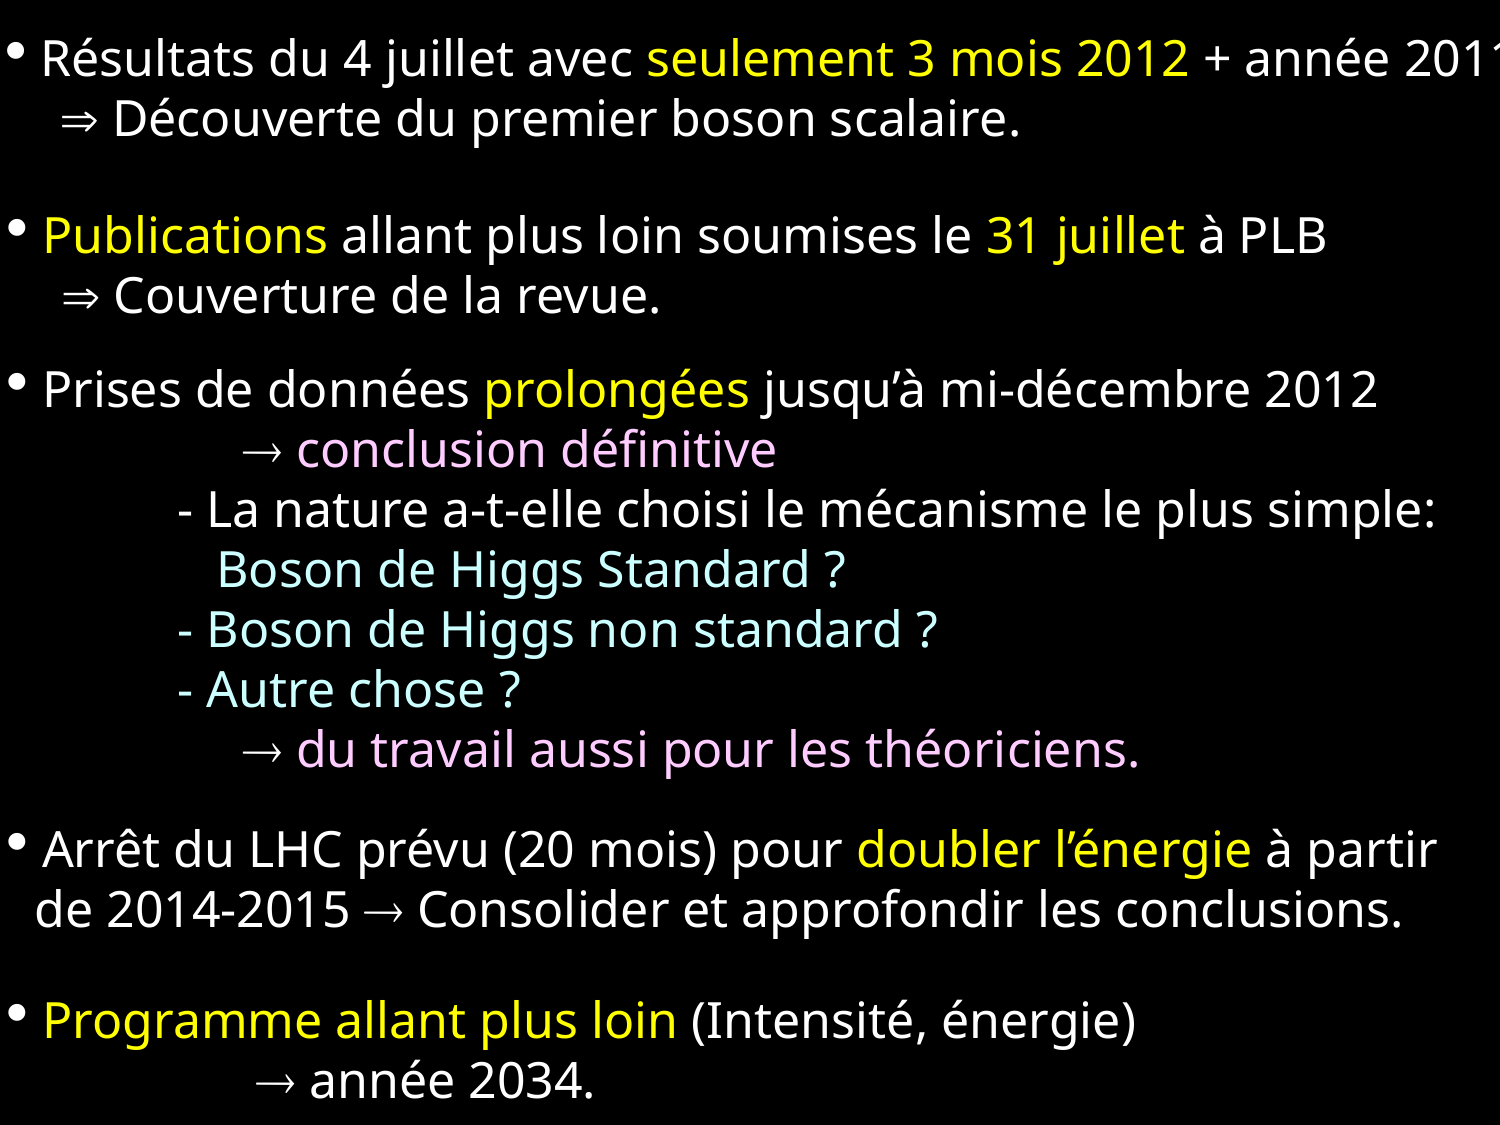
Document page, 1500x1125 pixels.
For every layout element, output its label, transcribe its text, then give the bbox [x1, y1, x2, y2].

text_box Résultats du 4 juillet avec seulement 3 mois 2012 + année 2011  Découverte du premier boson scalaire. [0, 19, 1500, 154]
text_box Publications allant plus loin soumises le 31 juillet à PLB  Couverture de la revue. [0, 196, 1400, 331]
text_box Programme allant plus loin (Intensité, énergie)  année 2034. [0, 981, 1371, 1117]
text_box Arrêt du LHC prévu (20 mois) pour doubler l’énergie à partir de 2014-2015  Consolider et approfondir les conclusions. [0, 810, 1494, 946]
text_box Prises de données prolongées jusqu’à mi-décembre 2012  conclusion définitive - La nature a-t-elle choisi le mécanisme le plus simple: Boson de Higgs Standard ? - Boson de Higgs non standard ? - Autre chose ?  du travail aussi pour les théoriciens. [0, 349, 1494, 785]
